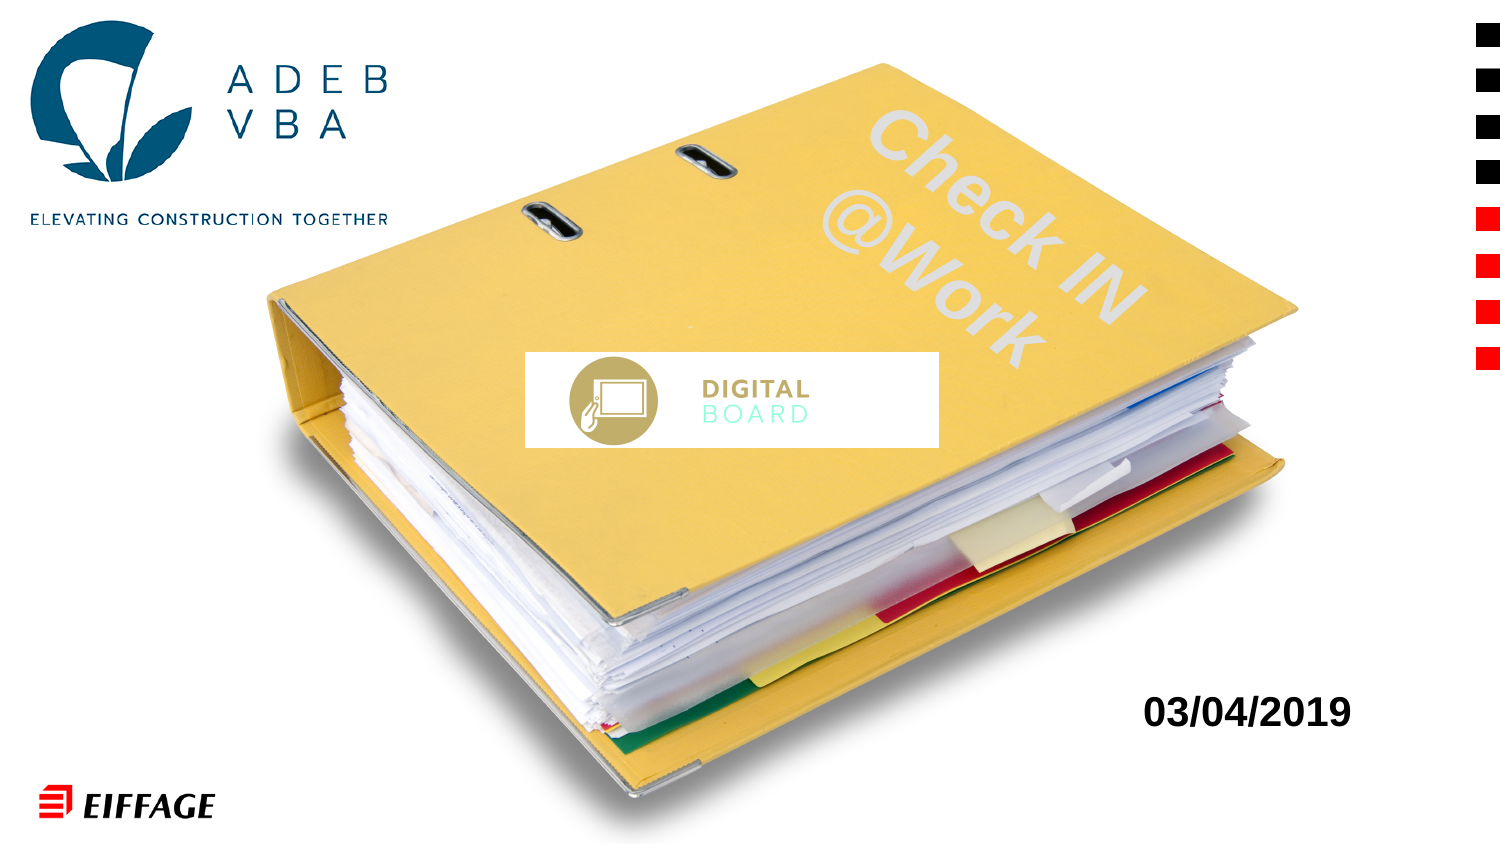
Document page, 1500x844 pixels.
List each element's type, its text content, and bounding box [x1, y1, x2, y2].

picture [30, 19, 1311, 844]
text_box 03/04/2019 [1315, 677, 1454, 742]
picture [21, 772, 233, 836]
picture [1476, 23, 1500, 370]
